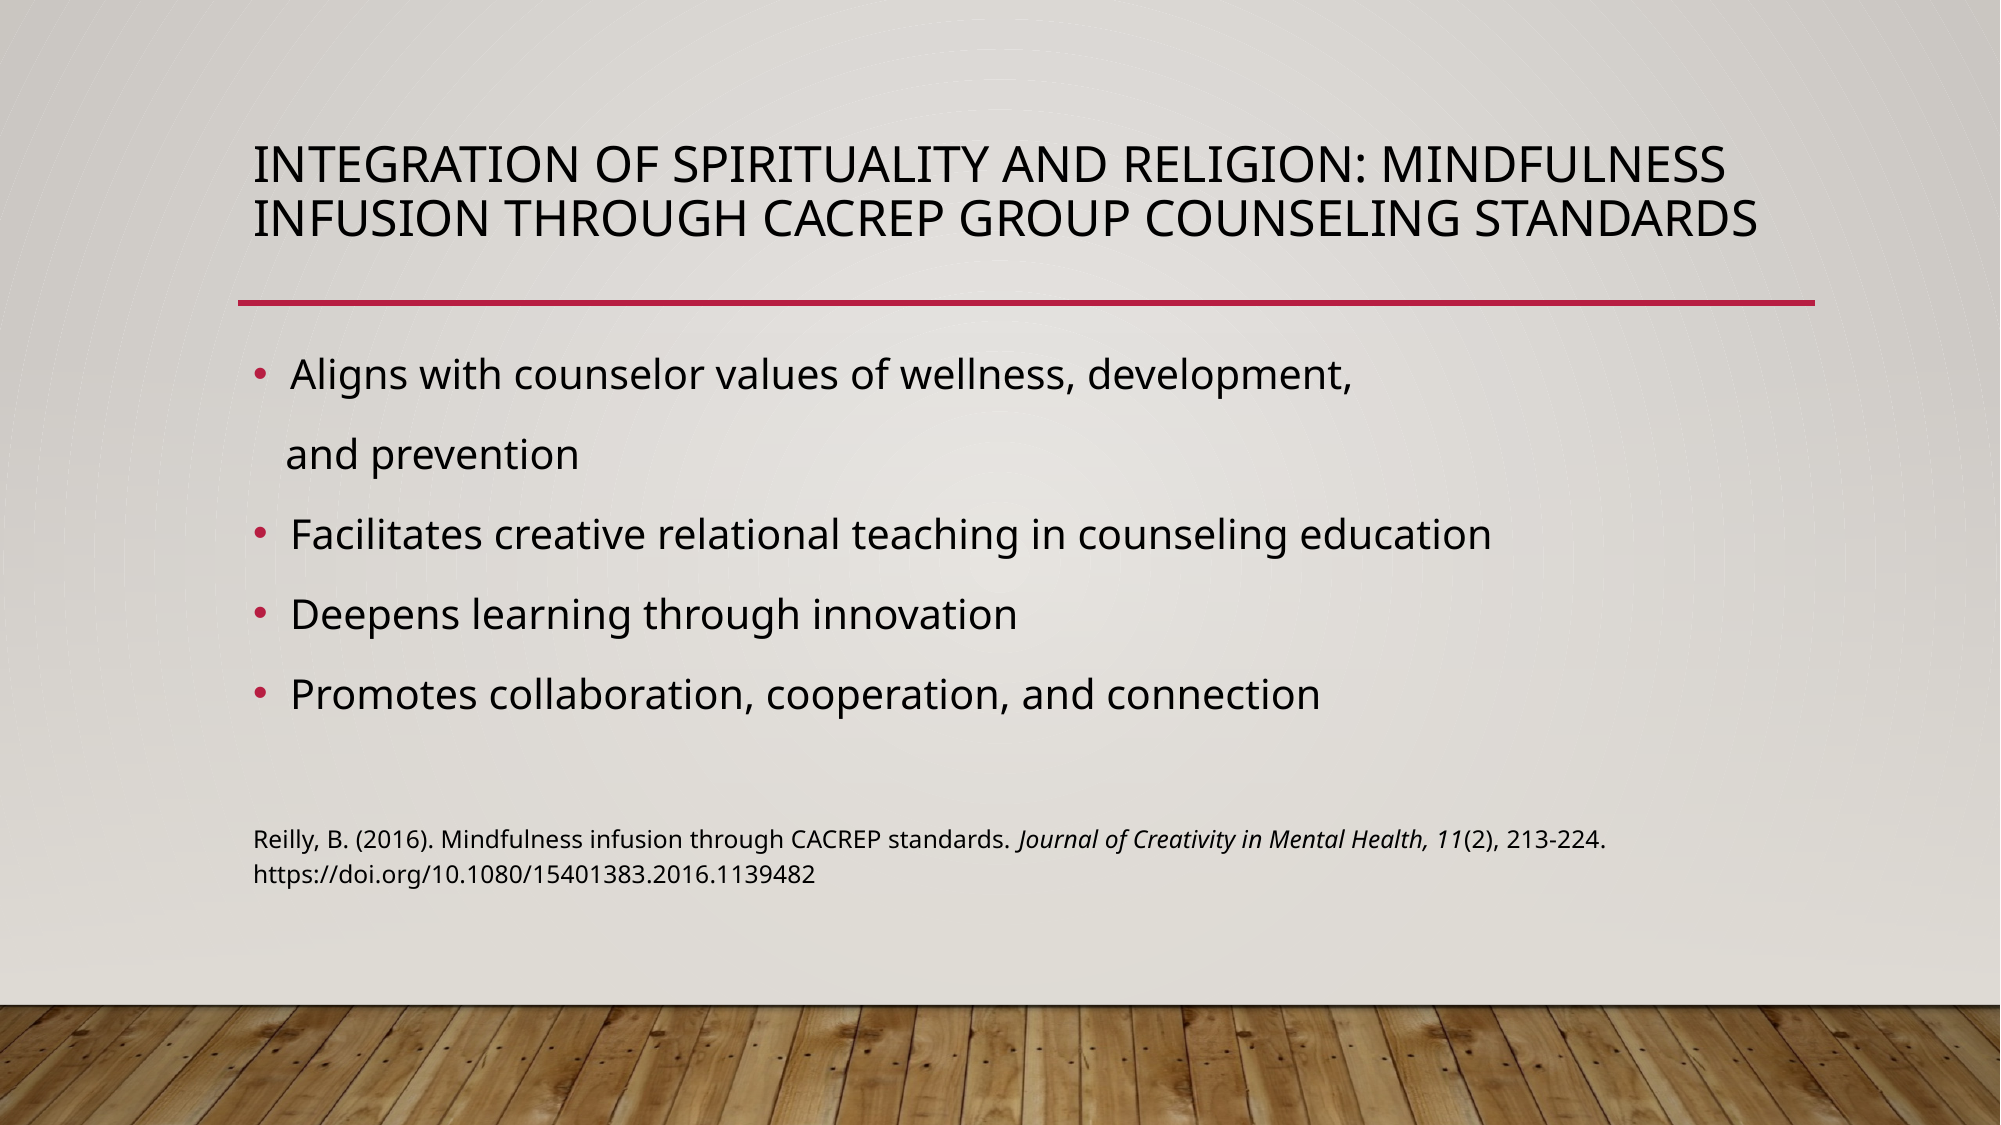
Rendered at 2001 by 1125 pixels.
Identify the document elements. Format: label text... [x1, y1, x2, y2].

picture [0, 1005, 2000, 1125]
title Integration of spirituality and Religion: Mindfulness Infusion Through CACREP Group Counseling Standards [238, 131, 1814, 302]
list Aligns with counselor values of wellness, development, and prevention Facilitates creative relational teaching in counseling education Deepens learning through innovation Promotes collaboration, cooperation, and connection Reilly, B. (2016). Mindfulness infusion through CACREP standards. Journal of Creativity in Mental Health, 11(2), 213-224. https://doi.org/10.1080/15401383.2016.1139482 [238, 330, 1814, 897]
